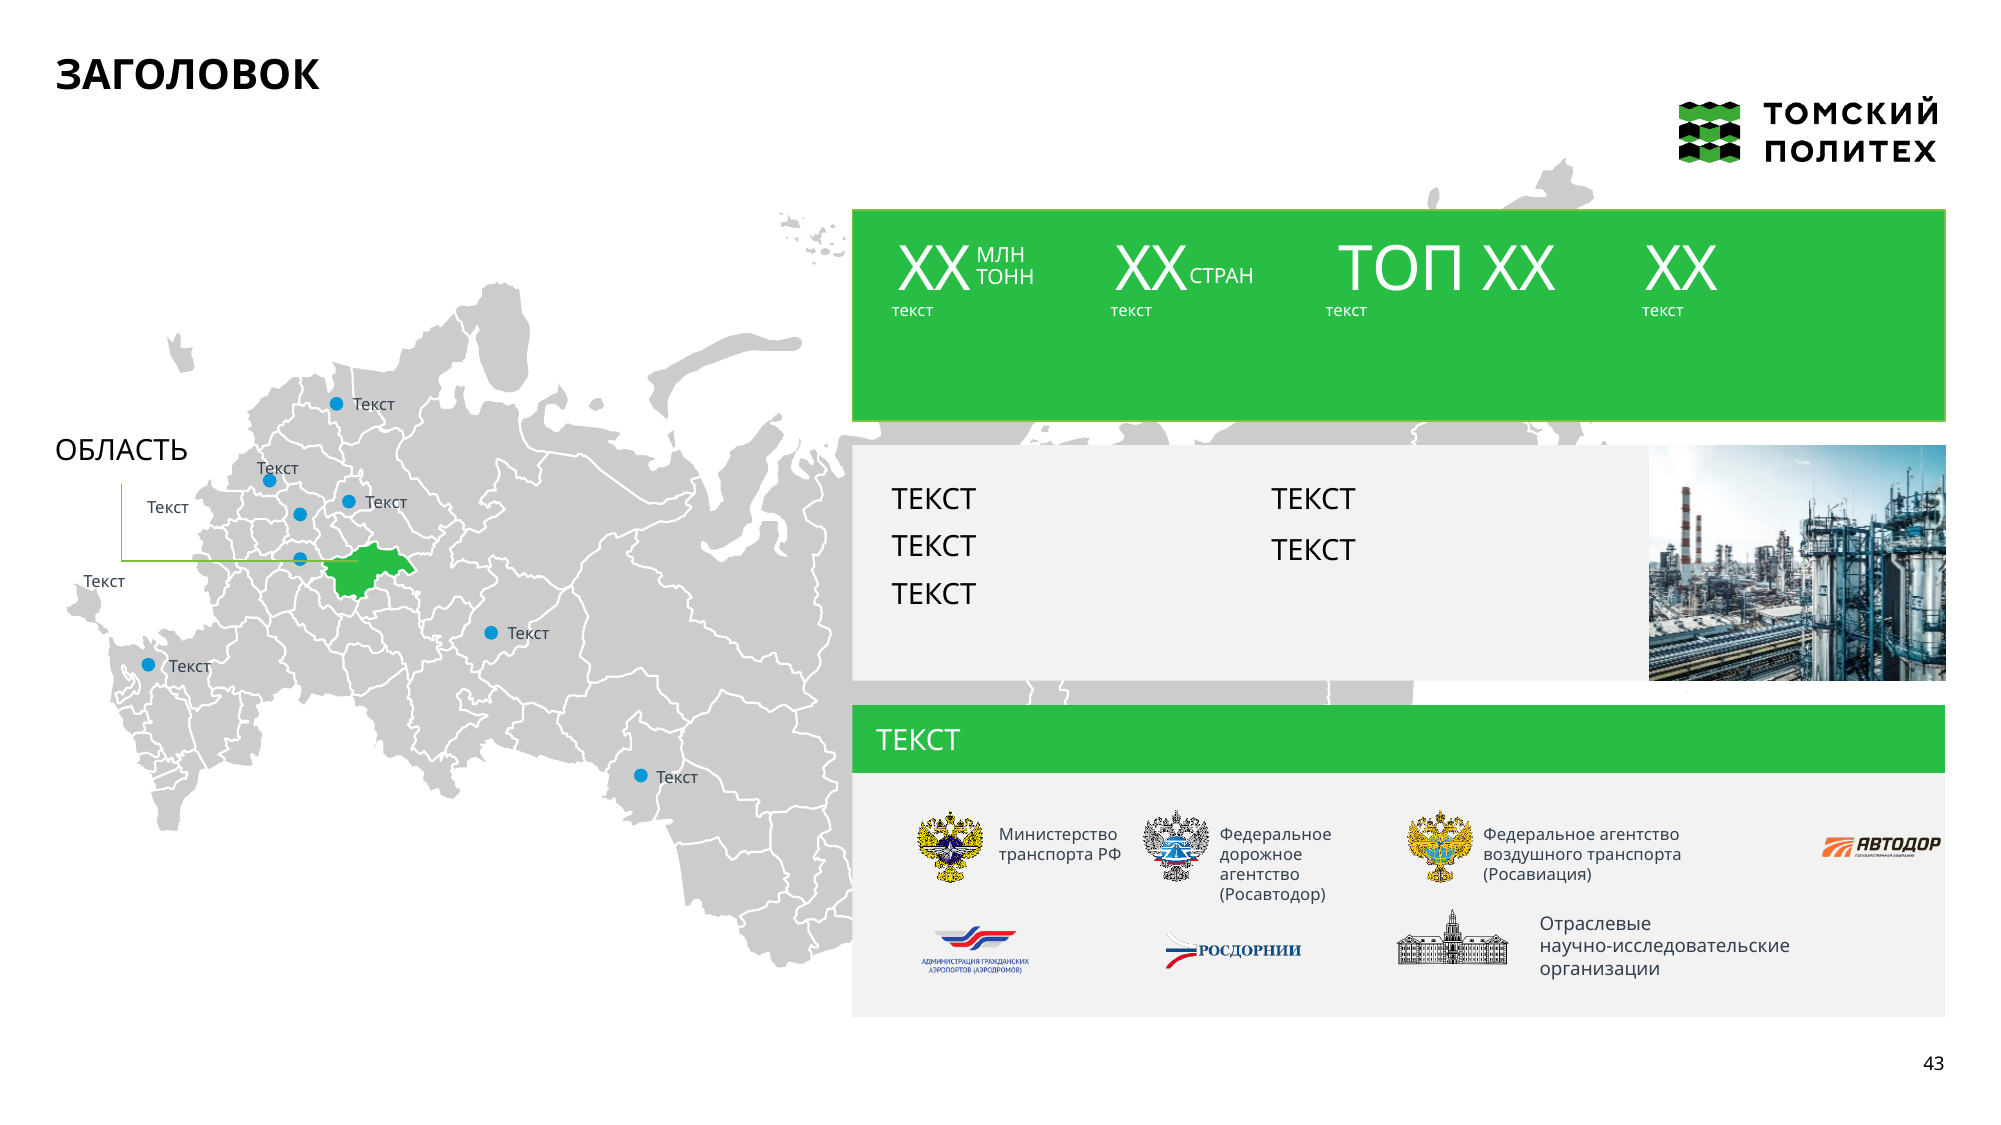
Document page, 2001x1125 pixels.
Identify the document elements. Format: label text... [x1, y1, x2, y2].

picture [1822, 837, 1941, 858]
picture [920, 925, 1030, 978]
picture [1156, 925, 1346, 979]
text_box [891, 227, 1060, 321]
picture [1649, 444, 1946, 681]
slide_number 43 [1431, 1034, 1960, 1095]
text_box ОБЛАСТЬ [54, 431, 59, 467]
text_box ТЕКСТ [1705, 703, 1947, 775]
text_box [1143, 810, 1383, 905]
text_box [1638, 227, 1908, 321]
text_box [201, 404, 279, 641]
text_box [1407, 810, 1731, 885]
text_box Отраслевые научно-исследовательские организации [1705, 911, 1795, 979]
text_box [1325, 227, 1609, 321]
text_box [1108, 227, 1258, 321]
text_box [1705, 775, 1947, 1019]
text_box ЗАГОЛОВОК [55, 47, 1509, 98]
picture [1679, 96, 1937, 163]
picture [1396, 908, 1509, 965]
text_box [65, 156, 1702, 1020]
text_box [917, 810, 1126, 883]
text_box [1705, 208, 1947, 423]
